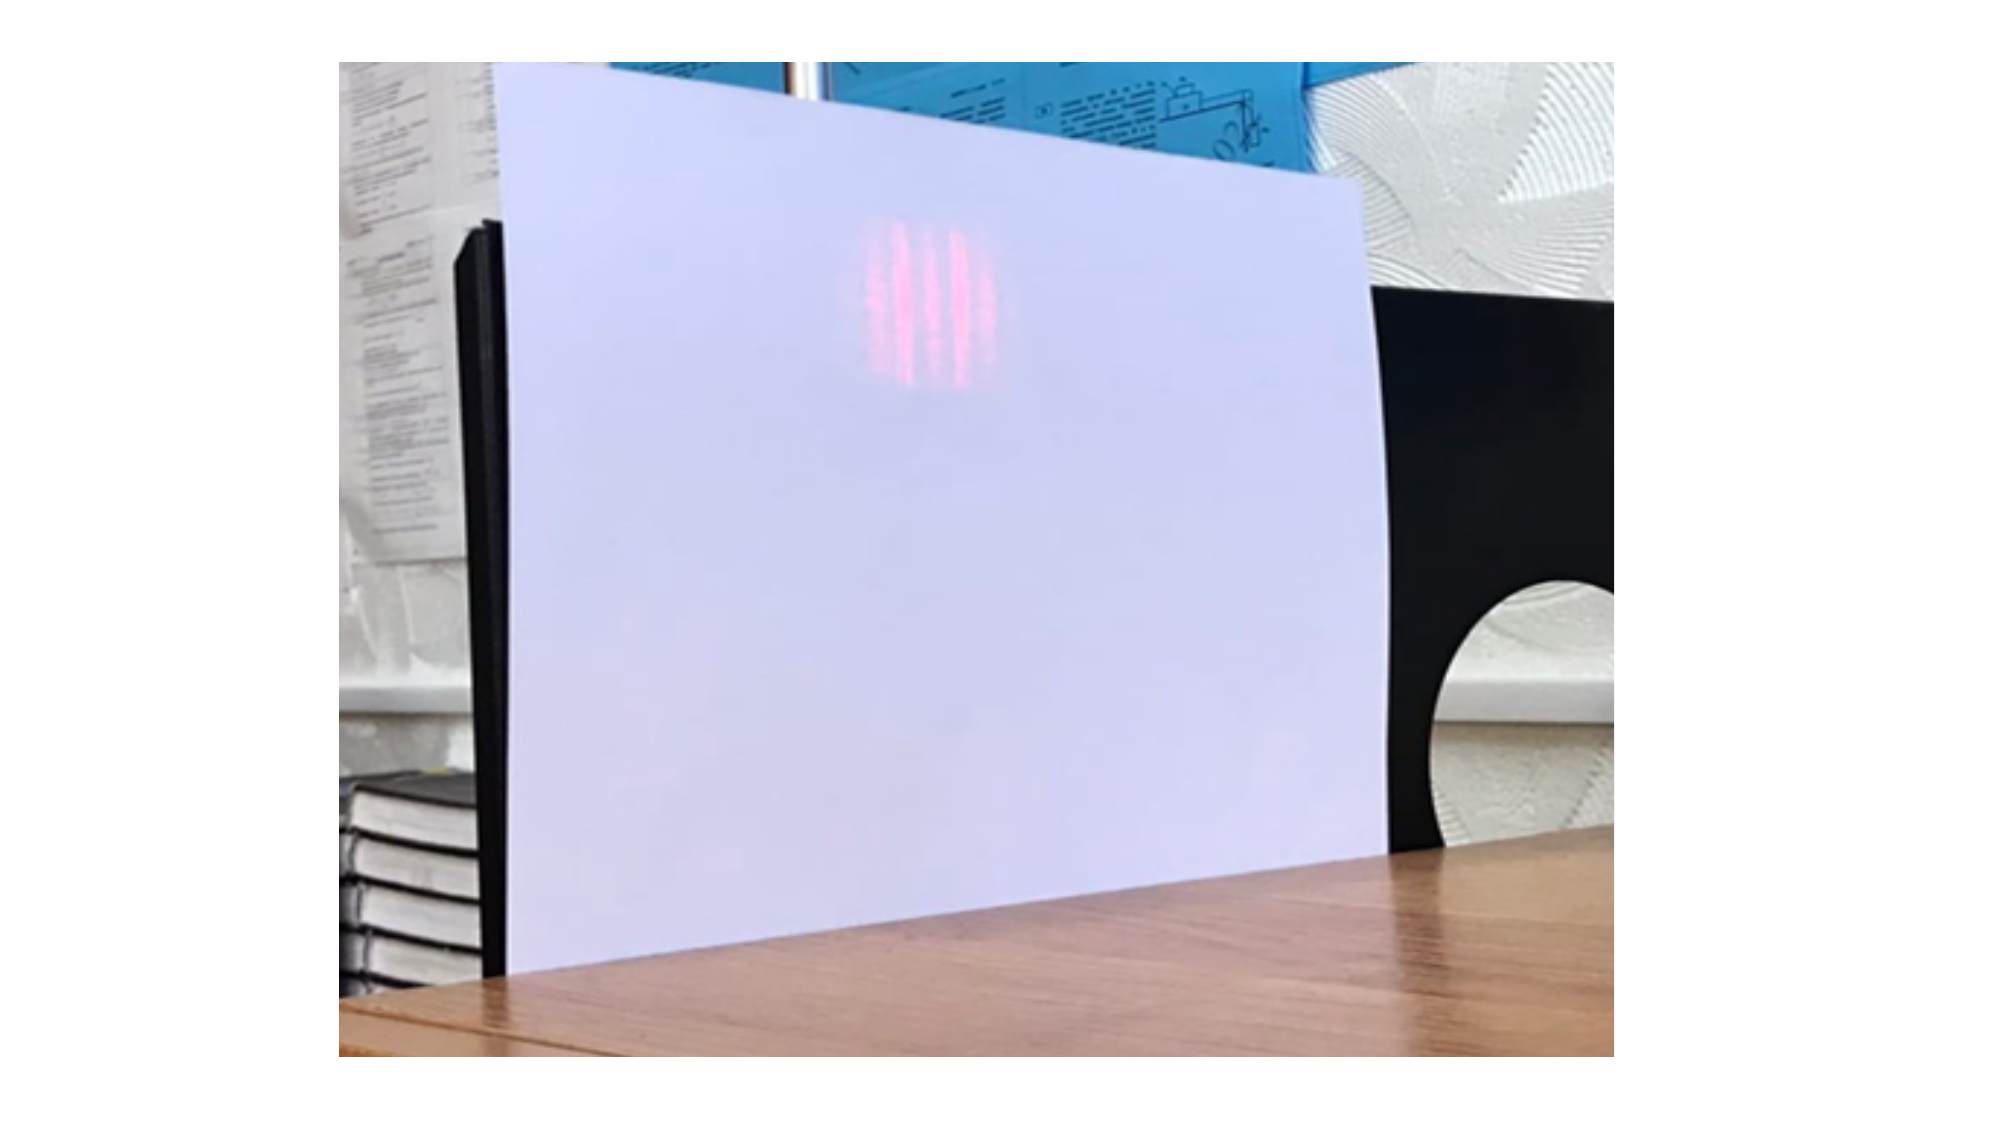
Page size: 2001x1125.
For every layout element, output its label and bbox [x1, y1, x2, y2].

picture [339, 62, 1615, 1057]
